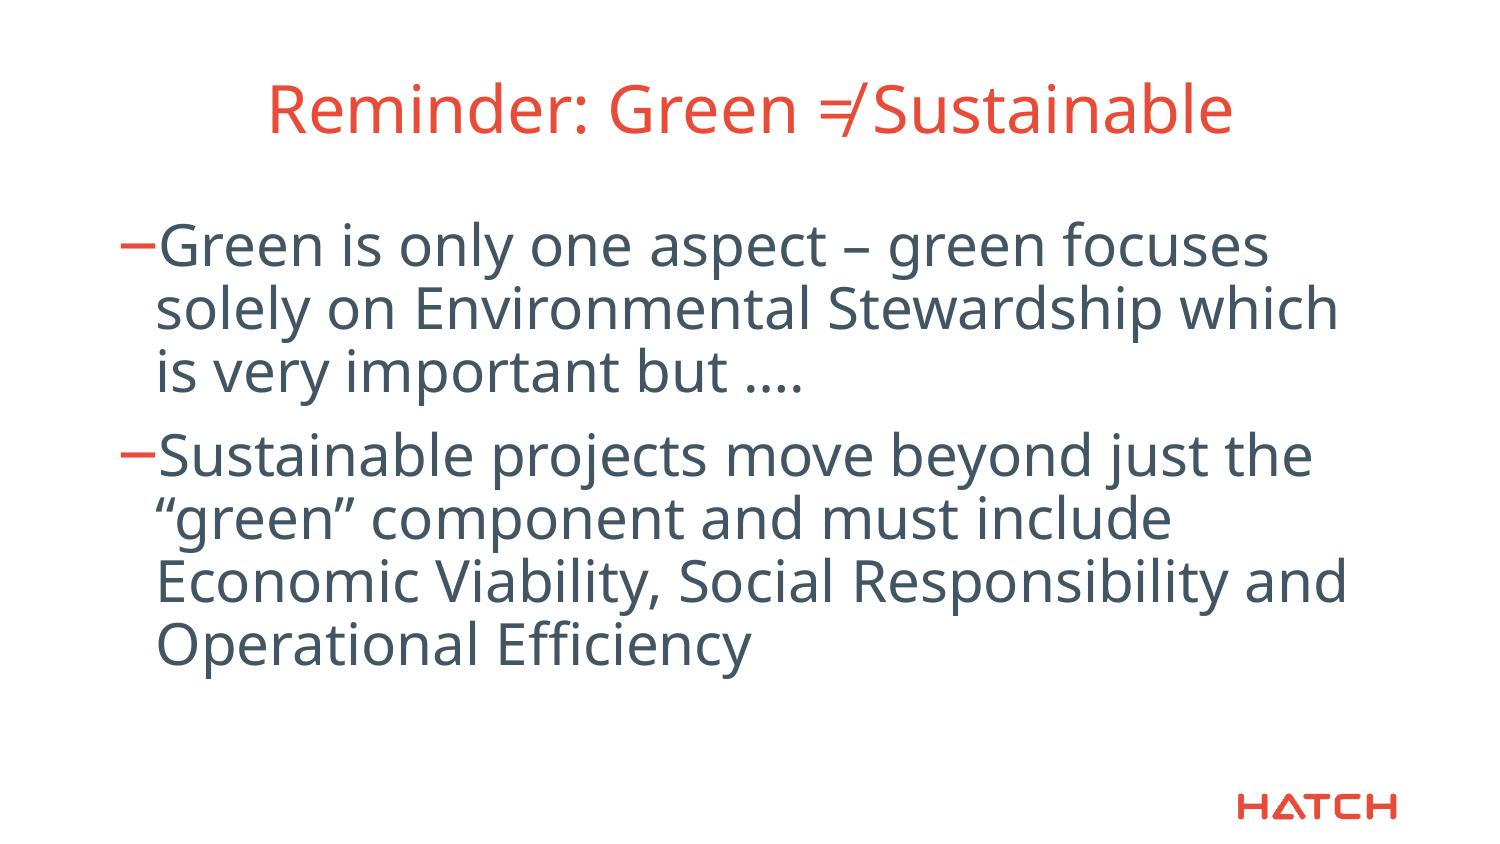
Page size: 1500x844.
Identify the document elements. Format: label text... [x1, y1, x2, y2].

list Green is only one aspect – green focuses solely on Environmental Stewardship which is very important but …. Sustainable projects move beyond just the “green” component and must include Economic Viability, Social Responsibility and Operational Efficiency [103, 208, 1397, 764]
picture [1213, 768, 1421, 844]
title Reminder: Green ≠ Sustainable [103, 29, 1400, 193]
